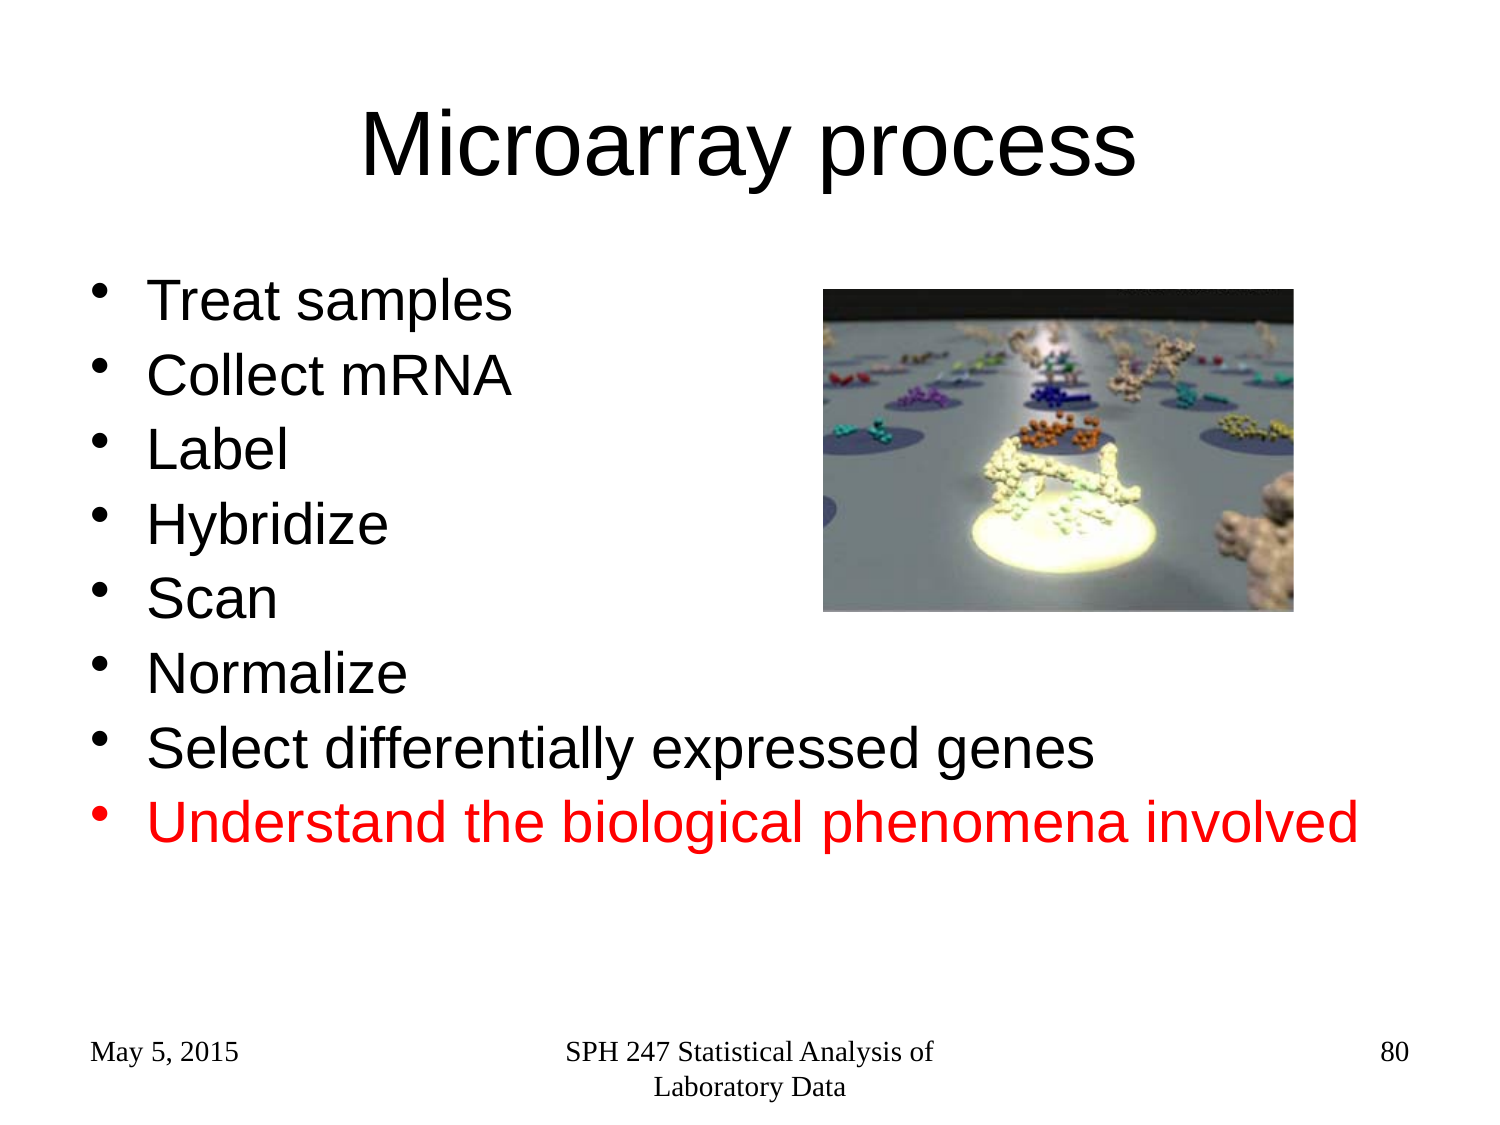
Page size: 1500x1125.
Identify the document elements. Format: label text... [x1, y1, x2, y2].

picture [822, 289, 1294, 613]
slide_number 80 [1074, 1024, 1426, 1103]
title Microarray process [75, 45, 1425, 233]
footer SPH 247 Statistical Analysis of Laboratory Data [512, 1024, 988, 1103]
list Treat samples Collect mRNA Label Hybridize Scan Normalize Select differentially expressed genes Understand the biological phenomena involved [75, 262, 1425, 1005]
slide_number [74, 1024, 426, 1103]
